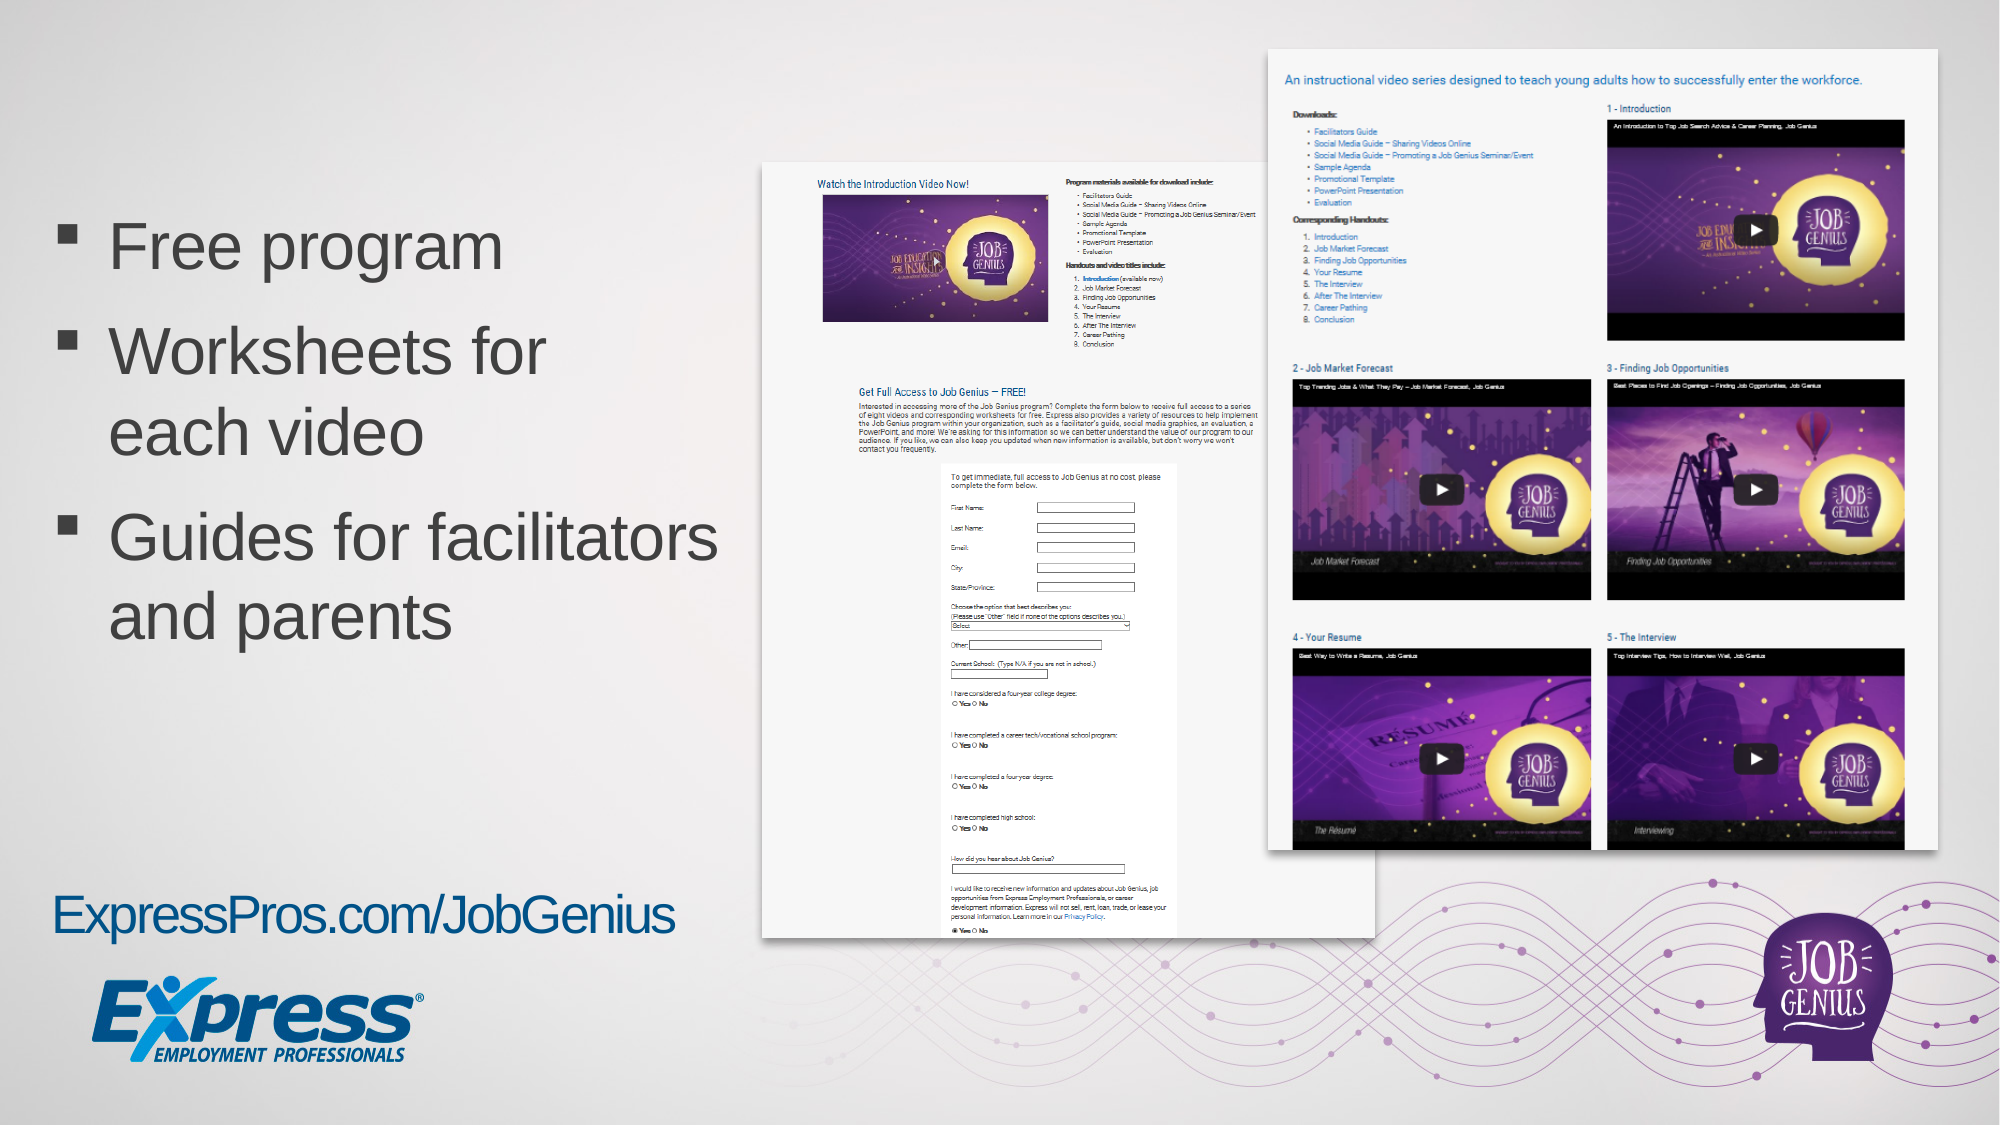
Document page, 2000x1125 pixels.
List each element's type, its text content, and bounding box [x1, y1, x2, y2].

text_box ExpressPros.com/JobGenius [37, 884, 1388, 1025]
picture [0, 0, 2000, 1125]
text_box Free program Worksheets for each video Guides for facilitators and parents [37, 124, 788, 838]
